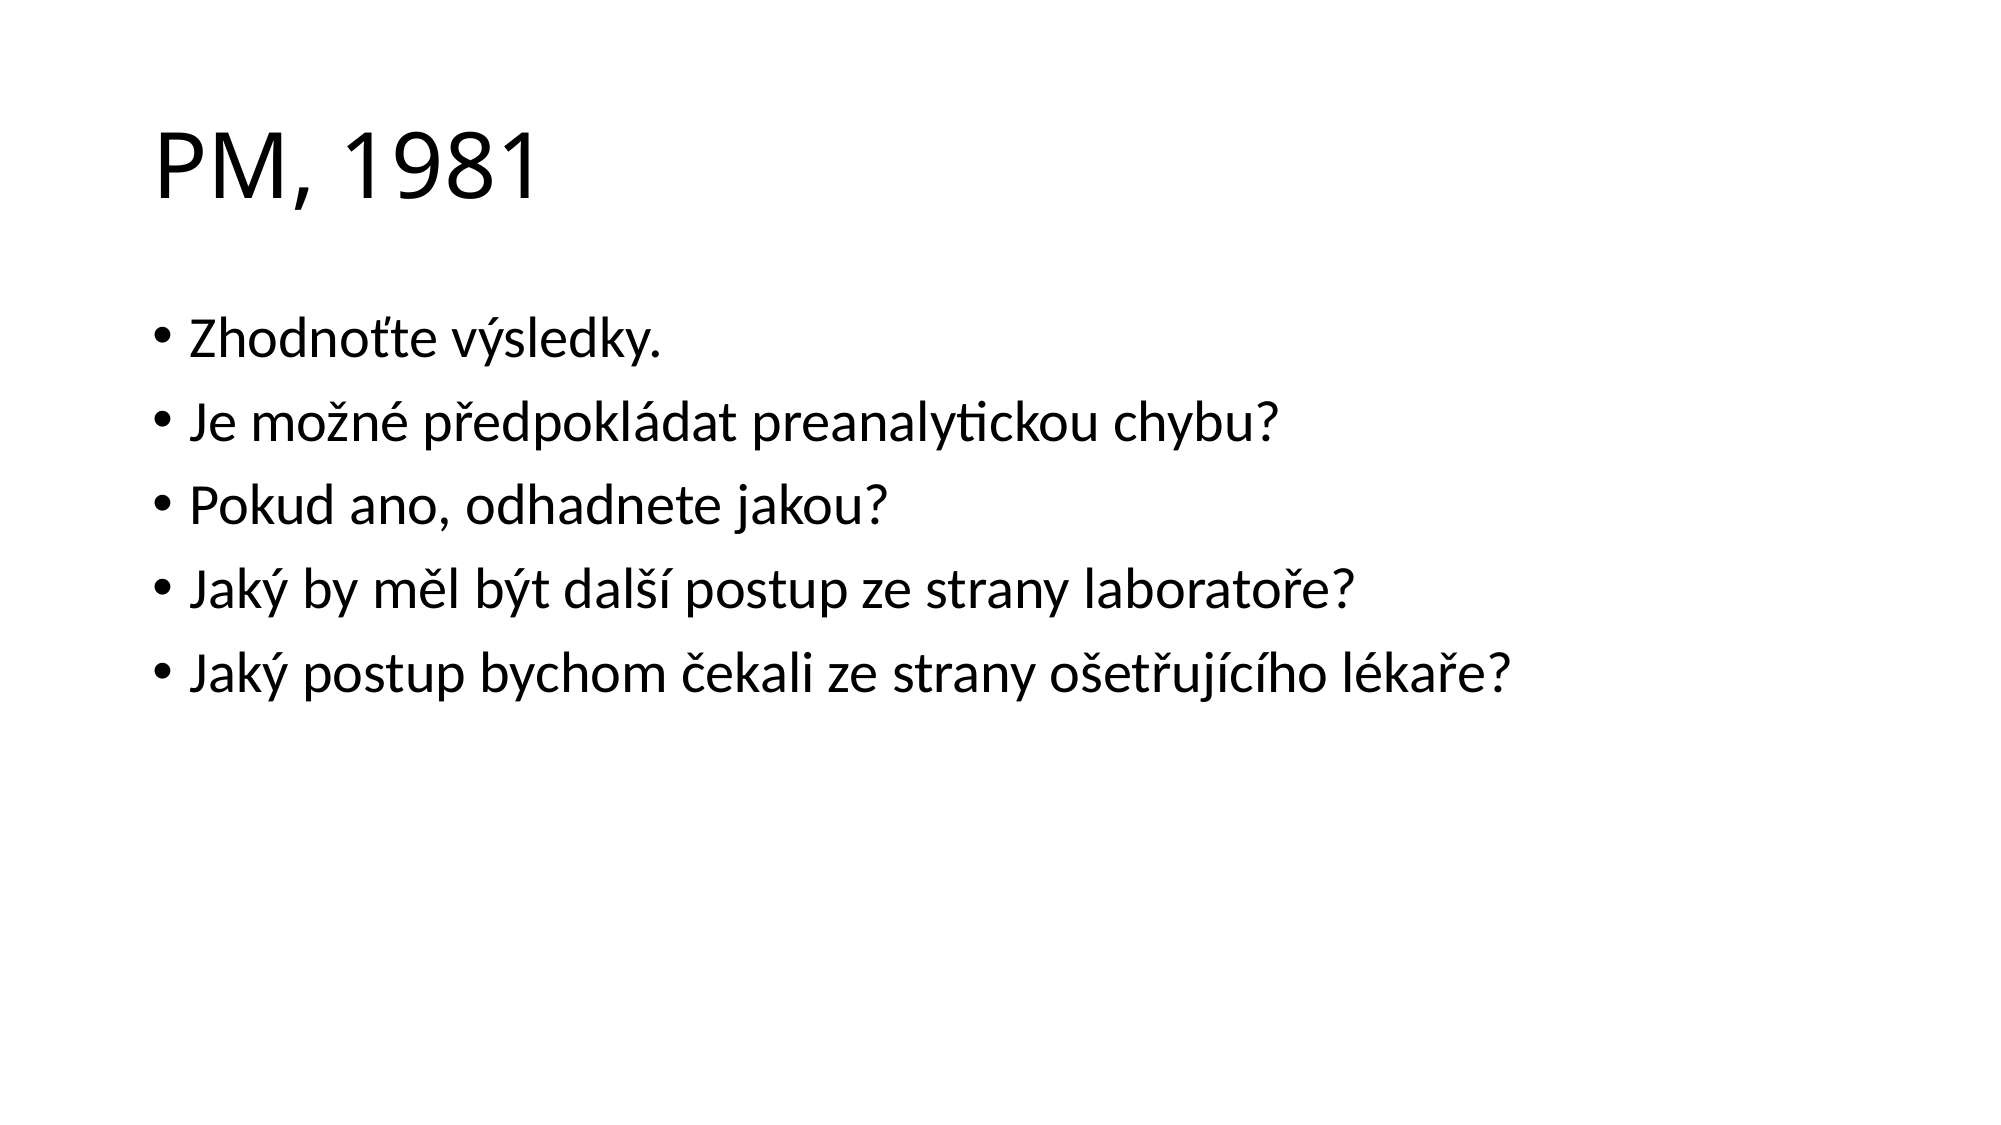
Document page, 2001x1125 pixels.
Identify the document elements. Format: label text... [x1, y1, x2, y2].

list Zhodnoťte výsledky. Je možné předpokládat preanalytickou chybu? Pokud ano, odhadnete jakou? Jaký by měl být další postup ze strany laboratoře? Jaký postup bychom čekali ze strany ošetřujícího lékaře? [137, 299, 1863, 1014]
title PM, 1981 [137, 59, 1863, 278]
